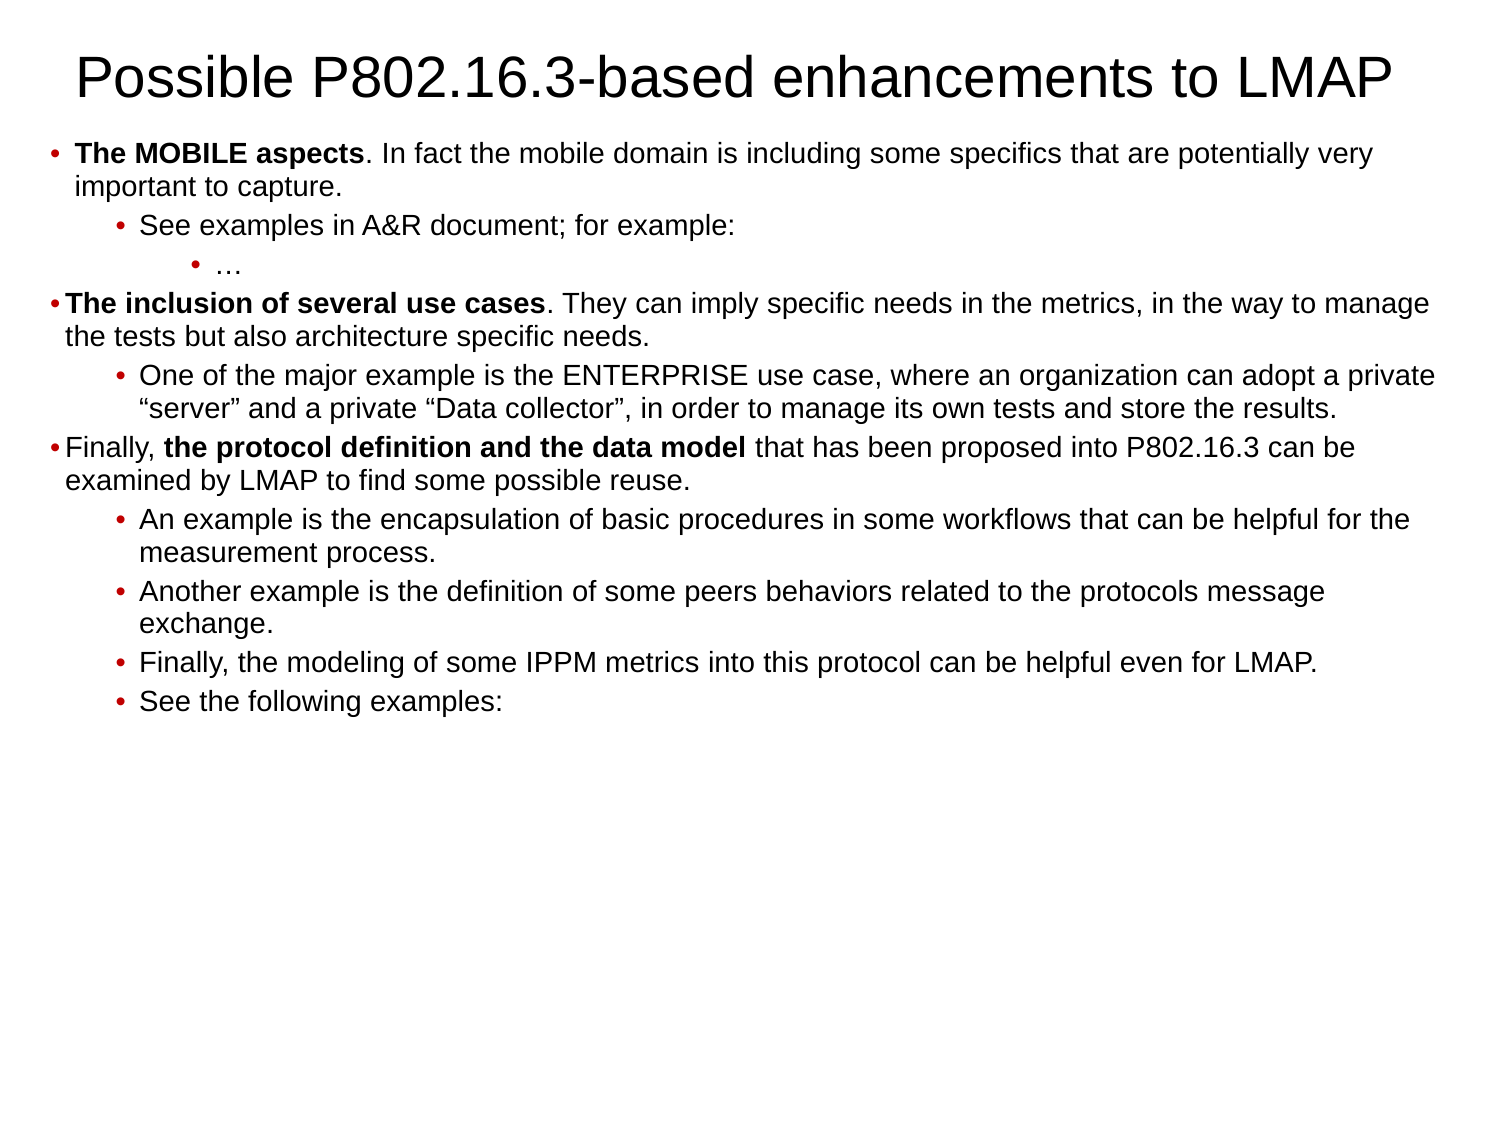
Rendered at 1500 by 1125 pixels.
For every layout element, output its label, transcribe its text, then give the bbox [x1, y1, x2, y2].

title Possible P802.16.3-based enhancements to LMAP [74, 44, 1426, 136]
list The MOBILE aspects. In fact the mobile domain is including some specifics that are potentially very important to capture. See examples in A&R document; for example: … The inclusion of several use cases. They can imply specific needs in the metrics, in the way to manage the tests but also architecture specific needs. One of the major example is the ENTERPRISE use case, where an organization can adopt a private “server” and a private “Data collector”, in order to manage its own tests and store the results. Finally, the protocol definition and the data model that has been proposed into P802.16.3 can be examined by LMAP to find some possible reuse. An example is the encapsulation of basic procedures in some workflows that can be helpful for the measurement process. Another example is the definition of some peers behaviors related to the protocols message exchange. Finally, the modeling of some IPPM metrics into this protocol can be helpful even for LMAP. See the following examples: [49, 136, 1463, 1051]
